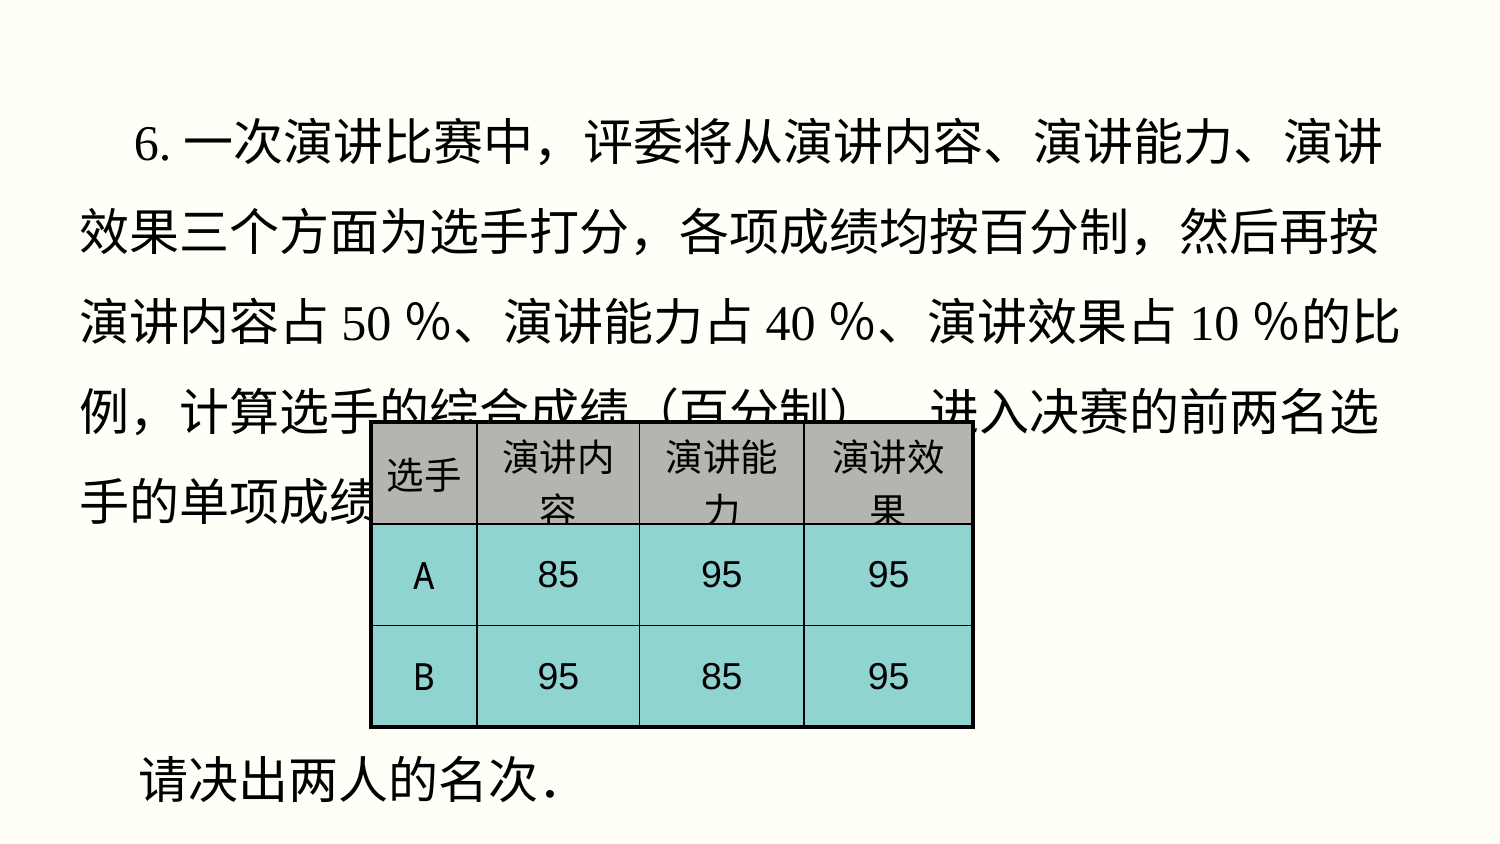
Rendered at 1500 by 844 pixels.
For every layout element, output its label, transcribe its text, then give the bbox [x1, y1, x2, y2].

table_header 演讲能力 [640, 424, 803, 523]
table_cell B [373, 626, 476, 725]
text_box 6.一次演讲比赛中，评委将从演讲内容、演讲能力、演讲效果三个方面为选手打分，各项成绩均按百分制，然后再按演讲内容占50％、演讲能力占40％、演讲效果占10％的比例，计算选手的综合成绩（百分制）．进入决赛的前两名选手的单项成绩如下表所示： [64, 73, 1436, 539]
table_cell 85 [640, 626, 803, 725]
table_cell 95 [805, 626, 971, 725]
table_cell 85 [478, 525, 639, 625]
text_box 请决出两人的名次． [123, 741, 691, 817]
table_header 演讲效果 [805, 424, 971, 523]
table_cell 95 [805, 525, 971, 625]
table_header 选手 [373, 424, 476, 523]
table_cell 95 [478, 626, 639, 725]
table_header 演讲内容 [478, 424, 639, 523]
table_cell A [373, 525, 476, 625]
table_cell 95 [640, 525, 803, 625]
